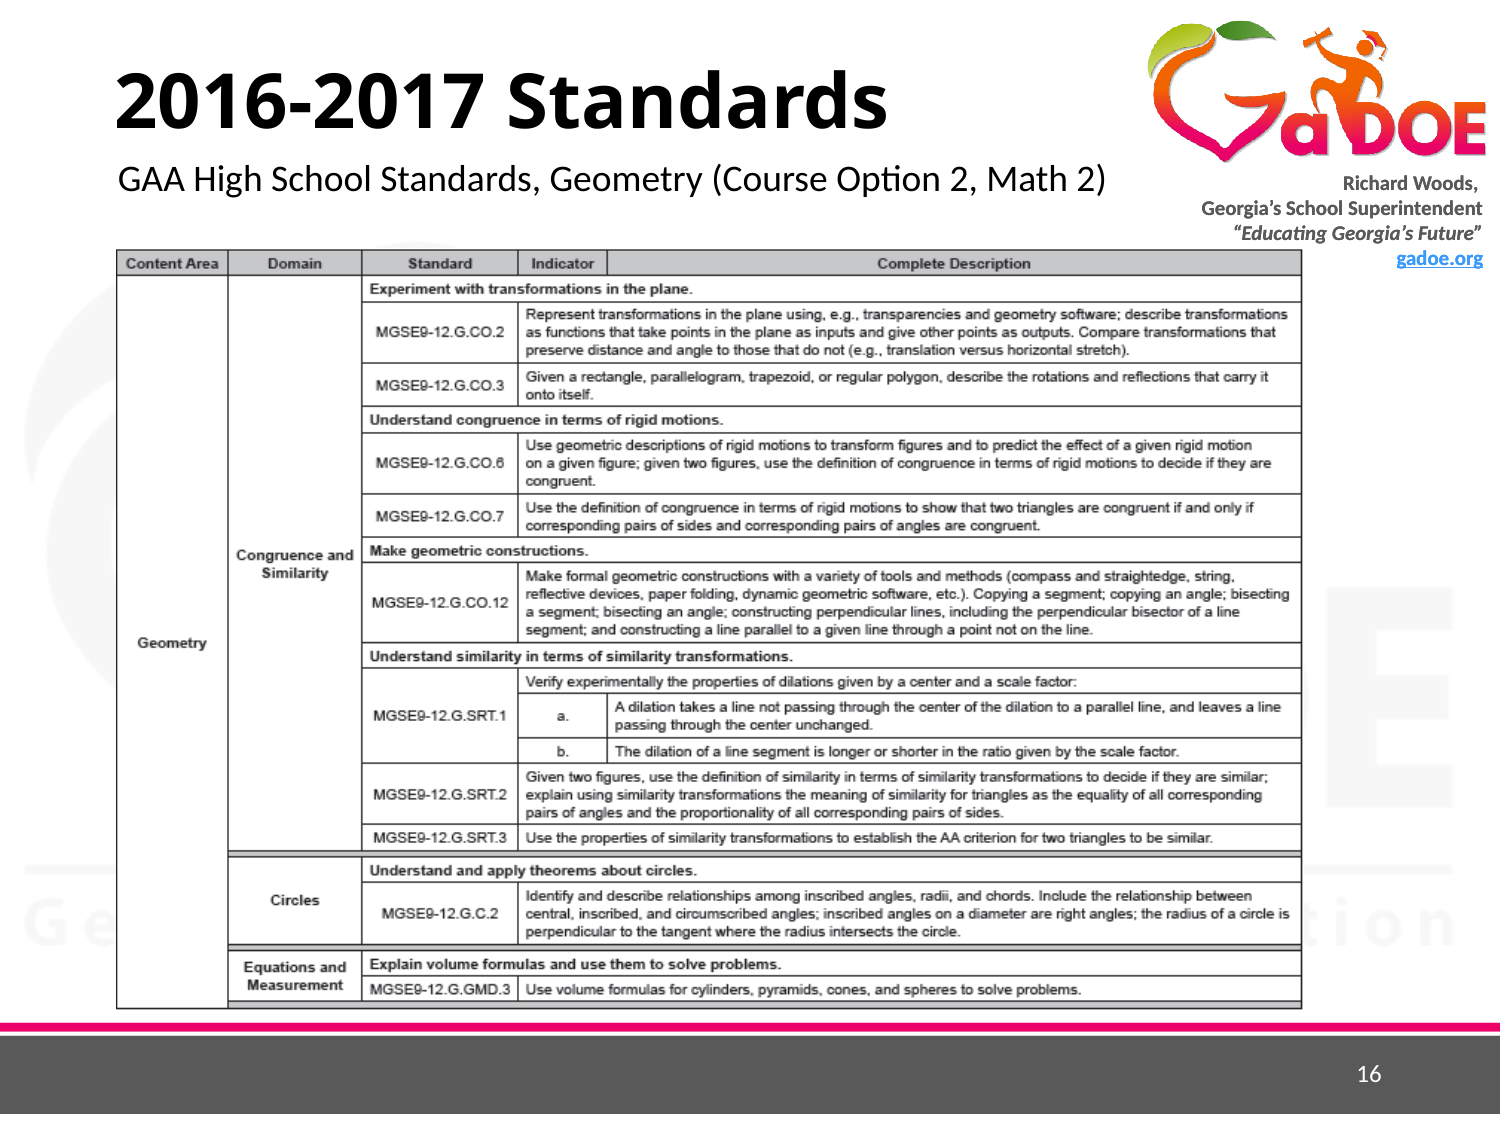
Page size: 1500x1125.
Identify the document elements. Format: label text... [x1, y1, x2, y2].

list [116, 248, 1304, 1014]
slide_number 16 [1059, 1042, 1397, 1103]
picture [19, 235, 1473, 980]
picture [1135, 8, 1499, 164]
text_box GAA High School Standards, Geometry (Course Option 2, Math 2) [103, 146, 1174, 207]
title 2016-2017 Standards [99, 54, 1136, 153]
